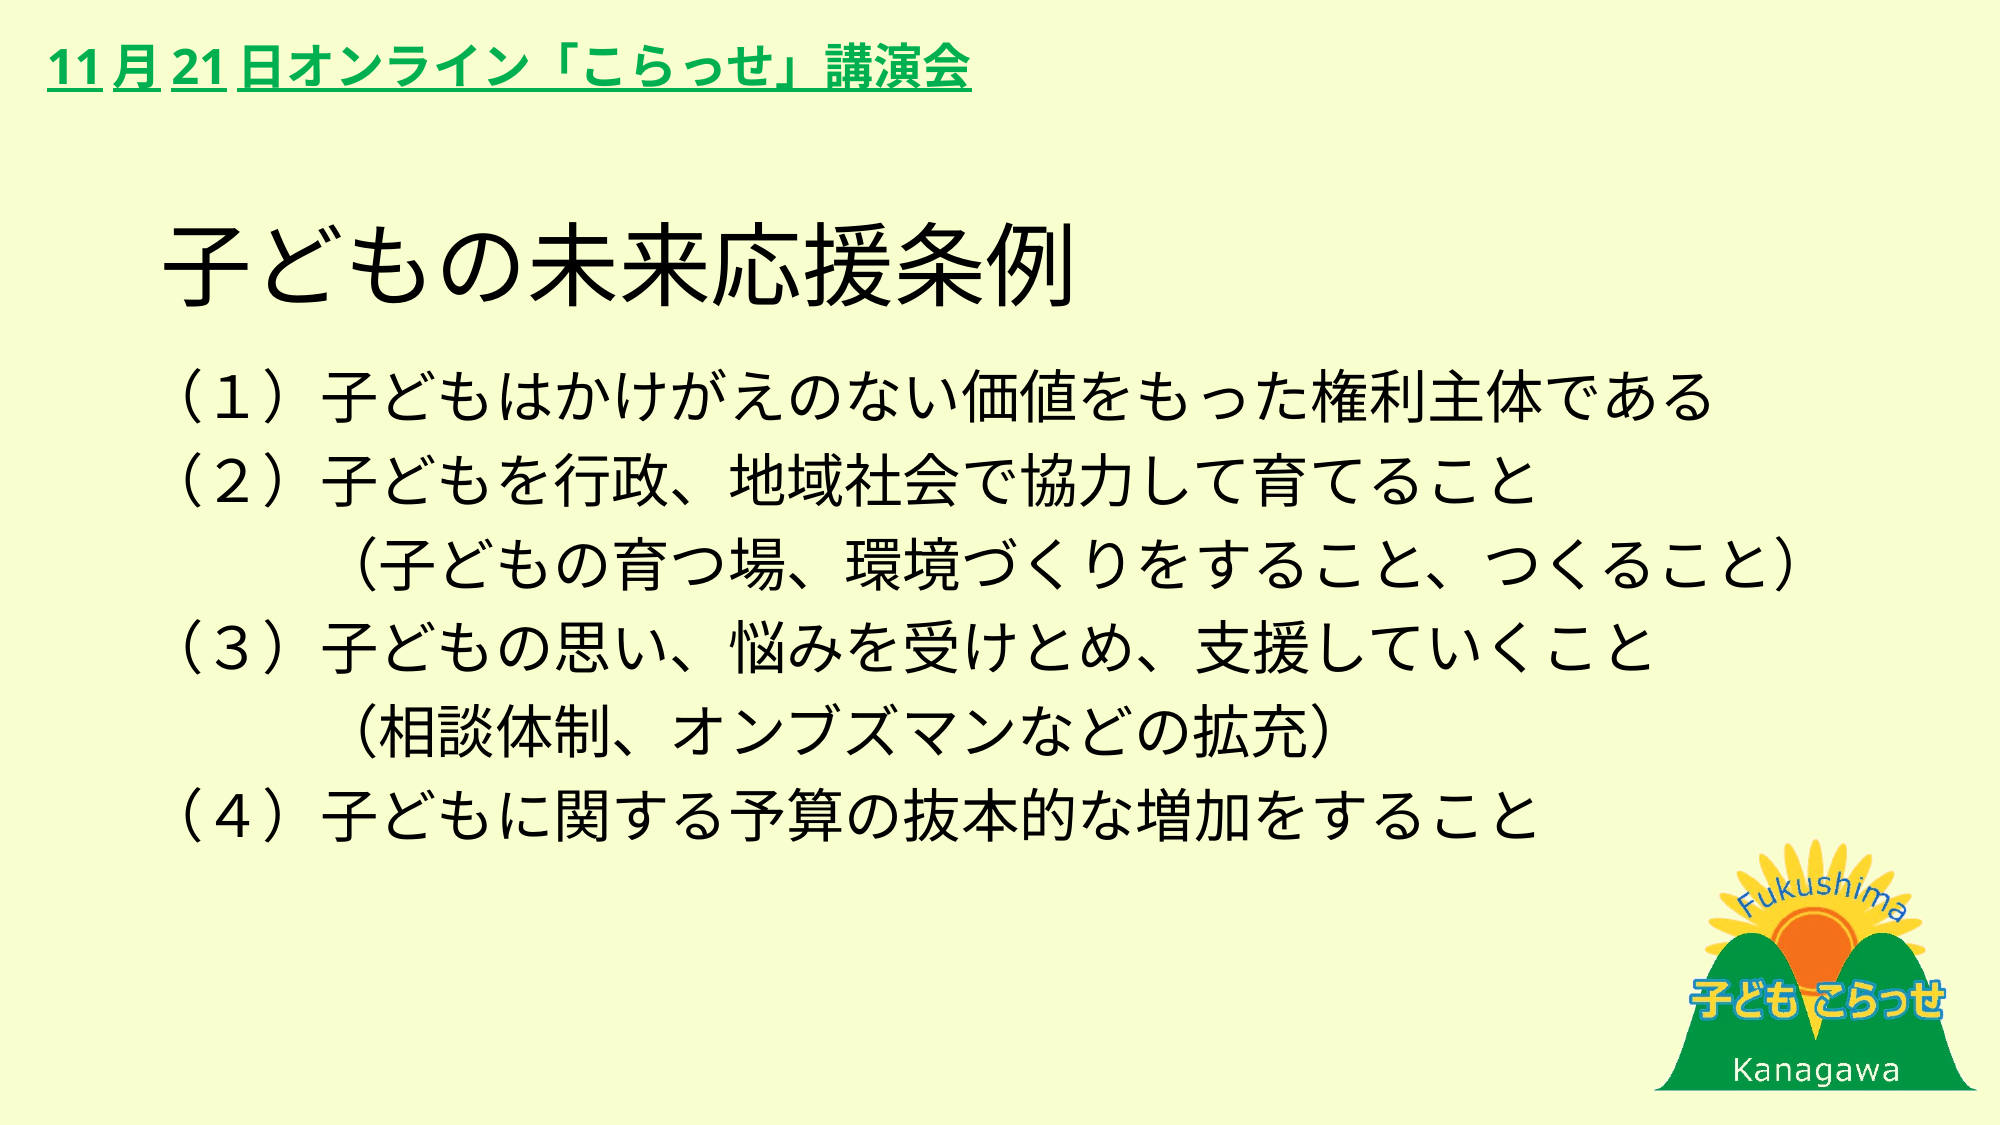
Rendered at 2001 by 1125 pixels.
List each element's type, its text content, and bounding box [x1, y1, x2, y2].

title 子どもの未来応援条例 [145, 161, 1345, 360]
text_box 11月21日オンライン「こらっせ」講演会 [31, 15, 1091, 121]
list （１）子どもはかけがえのない価値をもった権利主体である （２）子どもを行政、地域社会で協力して育てること （子どもの育つ場、環境づくりをすること、つくること） （３）子どもの思い、悩みを受けとめ、支援していくこと （相談体制、オンブズマンなどの拡充） （４）子どもに関する予算の抜本的な増加をすること [130, 360, 1856, 917]
picture [1654, 837, 1977, 1092]
